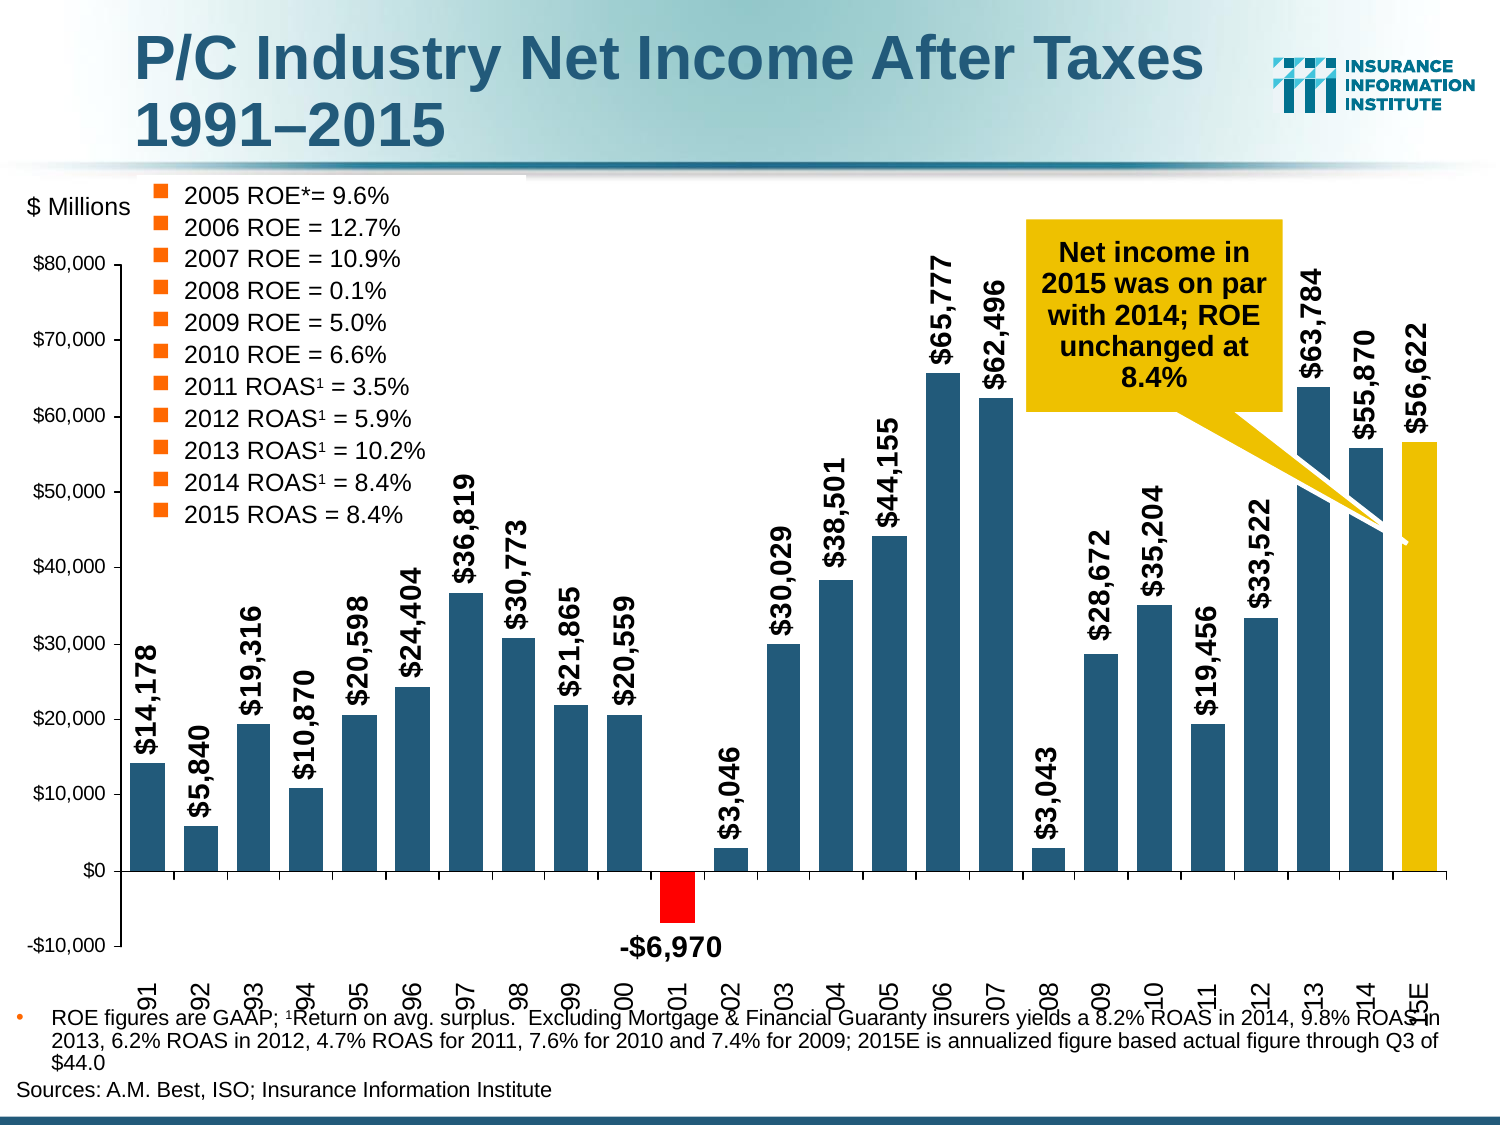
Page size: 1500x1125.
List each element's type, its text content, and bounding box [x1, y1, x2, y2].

title P/C Industry Net Income After Taxes 1991–2015 [126, 21, 1263, 164]
text_box 2005 ROE*= 9.6% 2006 ROE = 12.7% 2007 ROE = 10.9% 2008 ROE = 0.1% 2009 ROE = 5.0% 2010 ROE = 6.6% 2011 ROAS1 = 3.5% 2012 ROAS1 = 5.9% 2013 ROAS1 = 10.2% 2014 ROAS1 = 8.4% 2015 ROAS = 8.4% [136, 175, 527, 227]
text_box ROE figures are GAAP; 1Return on avg. surplus. Excluding Mortgage & Financial Guaranty insurers yields a 8.2% ROAS in 2014, 9.8% ROAS in 2013, 6.2% ROAS in 2012, 4.7% ROAS for 2011, 7.6% for 2010 and 7.4% for 2009; 2015E is annualized figure based actual figure through Q3 of $44.0 Sources: A.M. Best, ISO; Insurance Information Institute [0, 1008, 1500, 1125]
text_box $ Millions [12, 183, 167, 229]
picture [0, 0, 1500, 189]
text_box Net income in 2015 was on par with 2014; ROE unchanged at 8.4% [1023, 217, 1285, 227]
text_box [15, 228, 1451, 1060]
